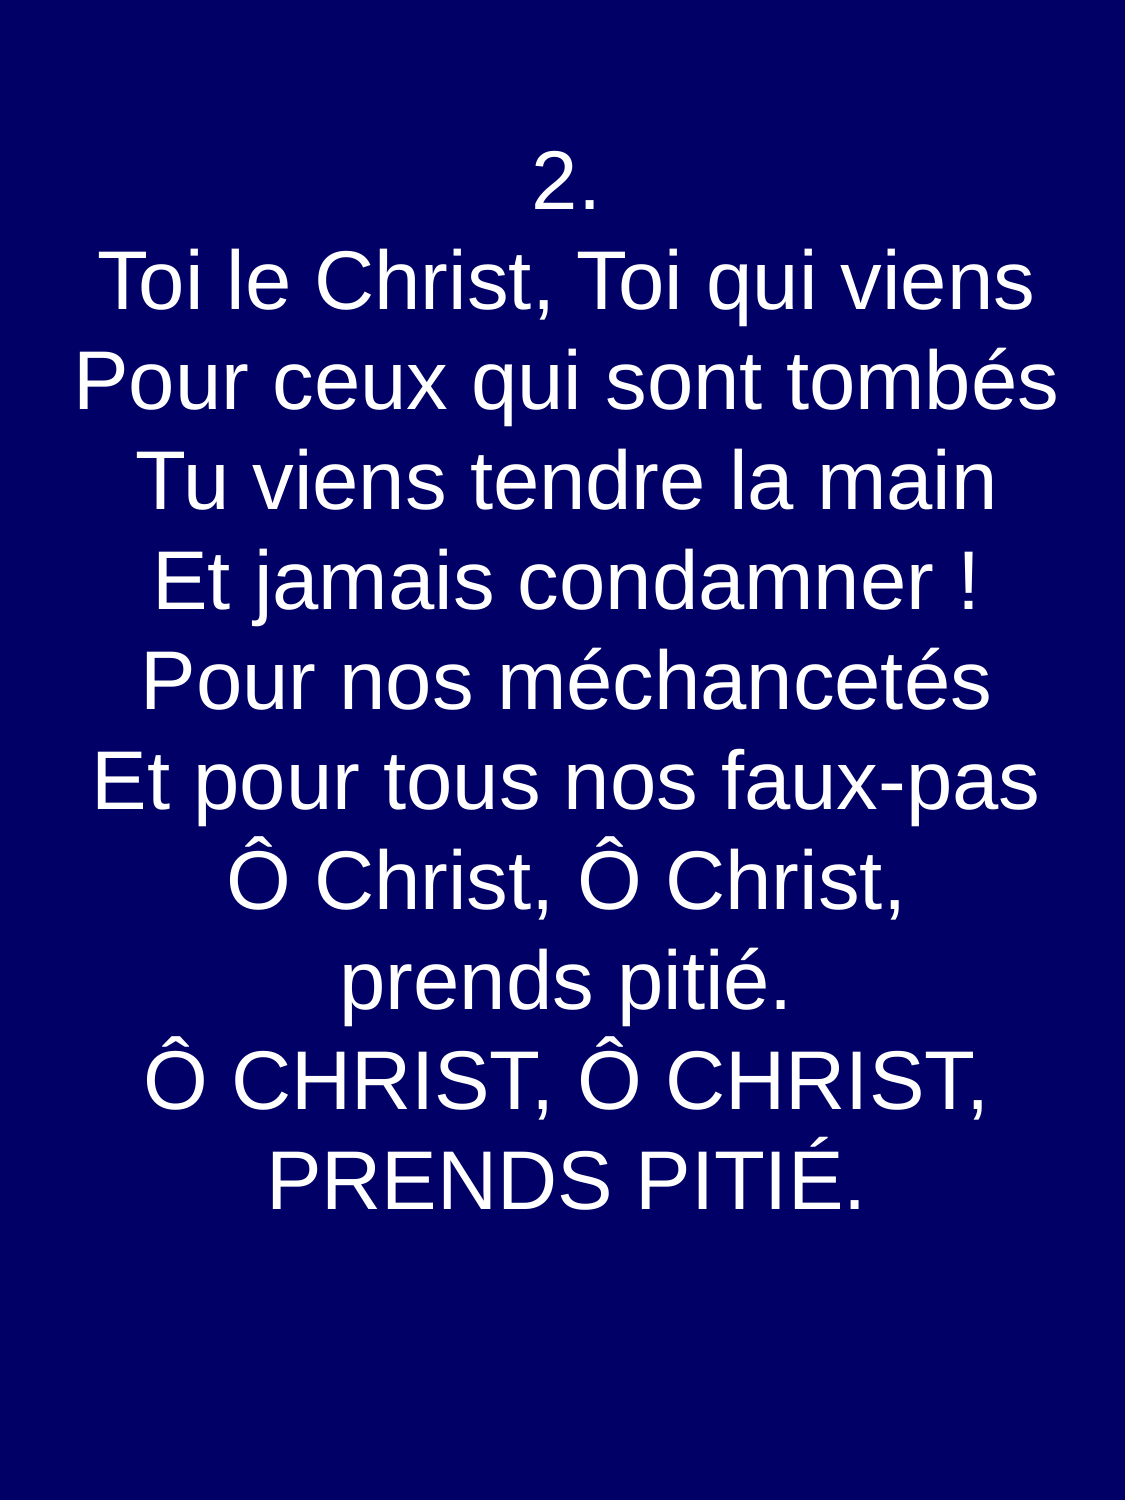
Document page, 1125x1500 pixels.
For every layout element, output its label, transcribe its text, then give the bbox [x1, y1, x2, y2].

text_box 2. Toi le Christ, Toi qui viens Pour ceux qui sont tombés Tu viens tendre la main Et jamais condamner ! Pour nos méchancetés Et pour tous nos faux-pas Ô Christ, Ô Christ, prends pitié. Ô CHRIST, Ô CHRIST, PRENDS PITIÉ. [46, 47, 1087, 1406]
